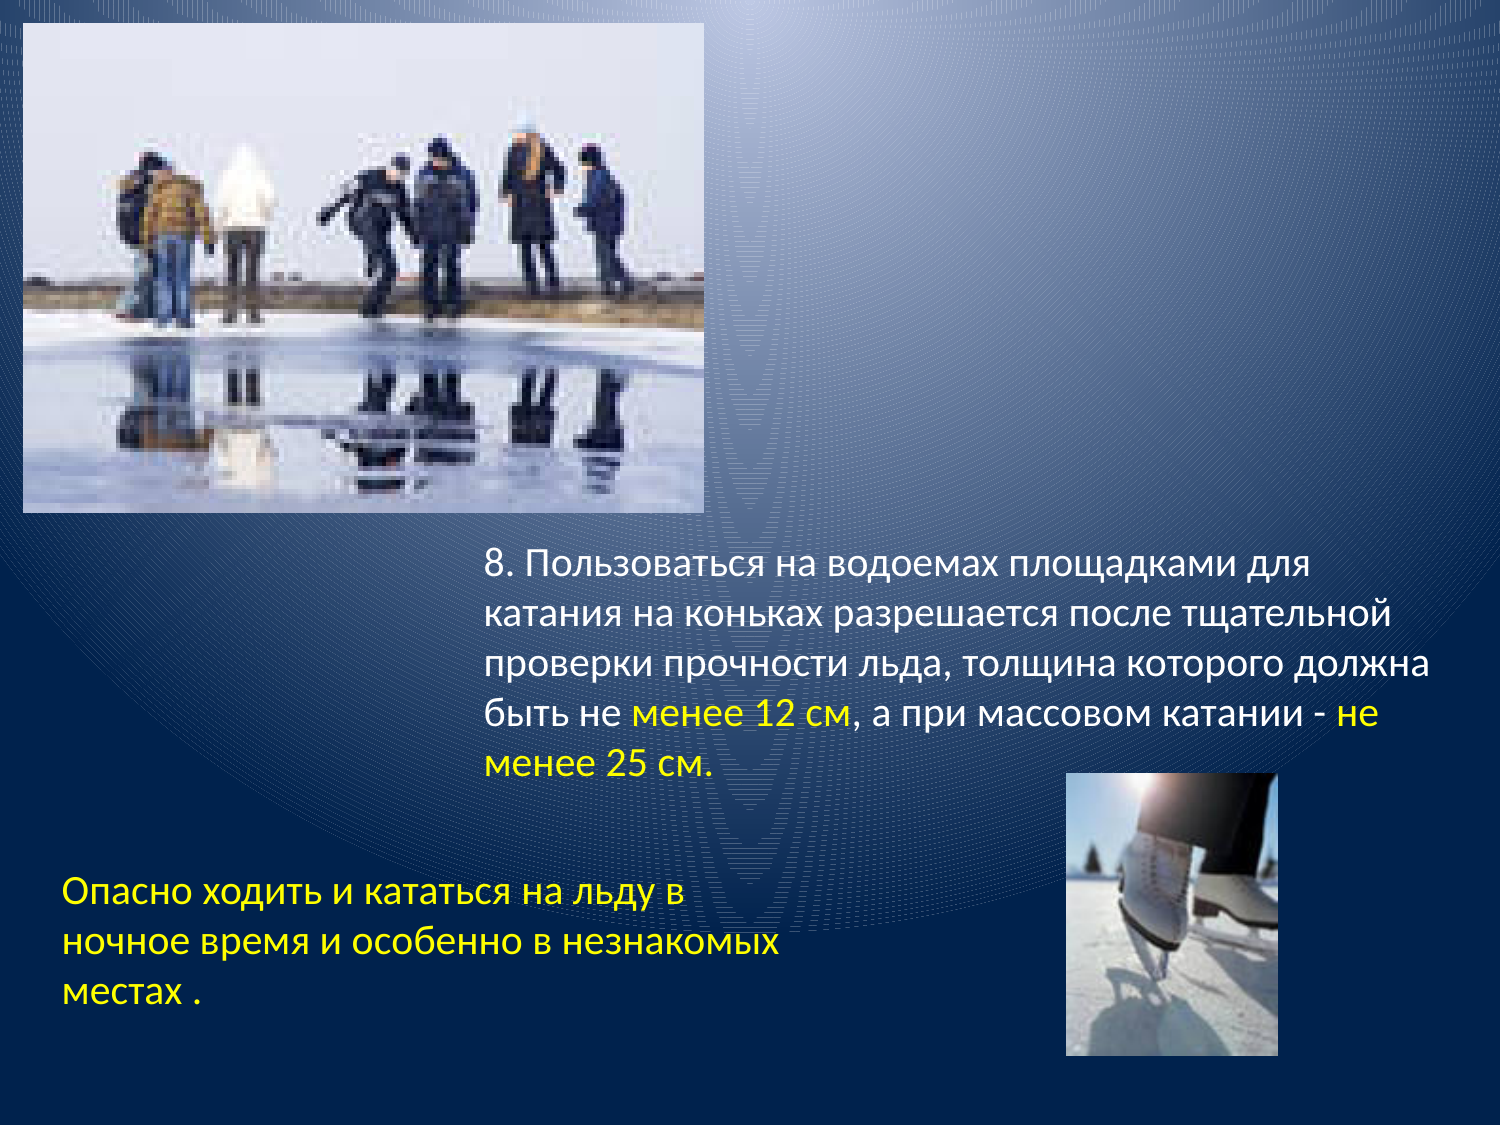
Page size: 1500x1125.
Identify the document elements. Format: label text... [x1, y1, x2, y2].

picture [1066, 773, 1278, 1057]
text_box 8. Пользоваться на водоемах площадками для катания на коньках разрешается после тщательной проверки прочности льда, толщина которого должна быть не менее 12 см, а при массовом катании - не менее 25 см. [468, 527, 1465, 793]
picture [23, 23, 704, 513]
text_box Опасно ходить и кататься на льду в ночное время и особенно в незнакомых местах . [46, 855, 797, 1021]
